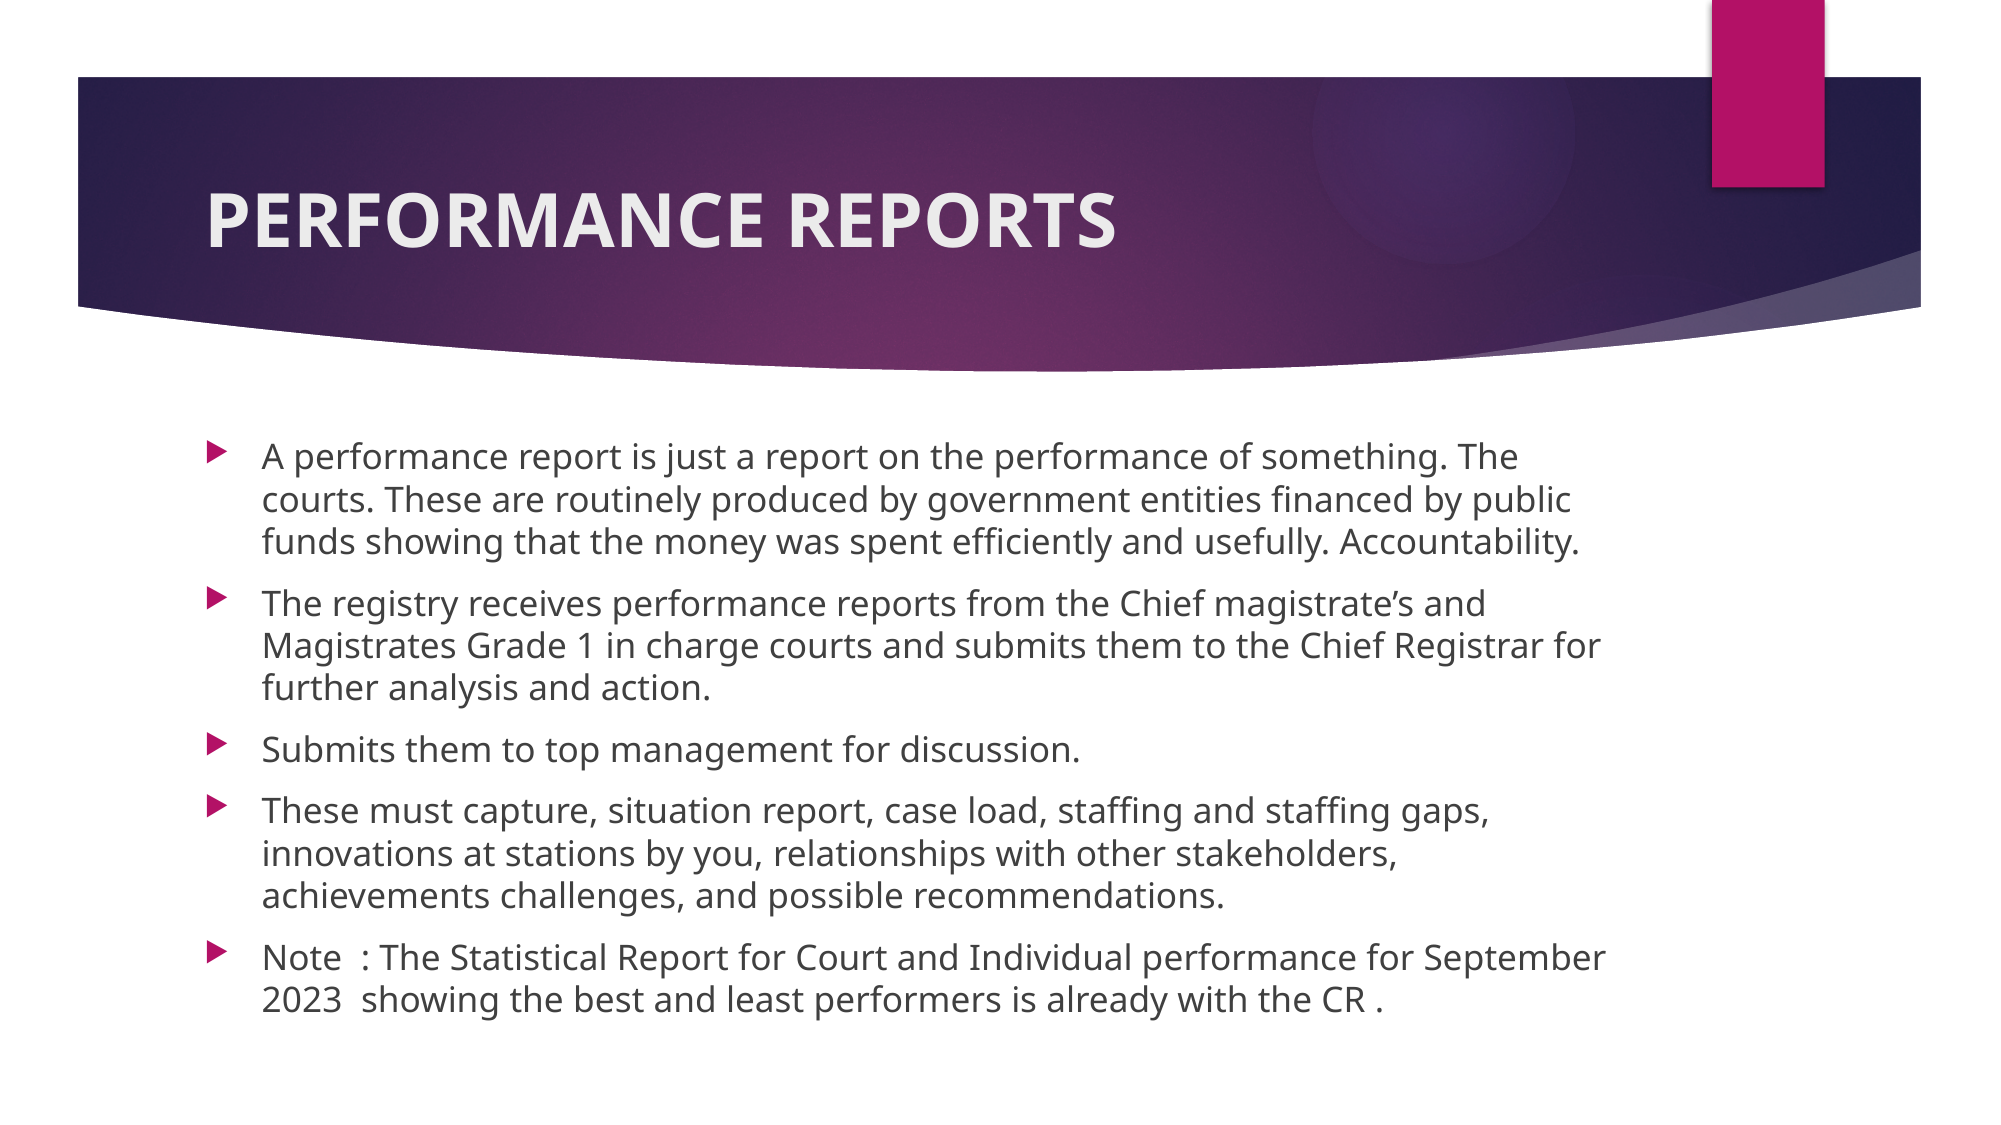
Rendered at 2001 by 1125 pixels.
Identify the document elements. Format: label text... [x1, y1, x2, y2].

title PERFORMANCE REPORTS [189, 159, 1627, 276]
list A performance report is just a report on the performance of something. The courts. These are routinely produced by government entities financed by public funds showing that the money was spent efficiently and usefully. Accountability. The registry receives performance reports from the Chief magistrate’s and Magistrates Grade 1 in charge courts and submits them to the Chief Registrar for further analysis and action. Submits them to top management for discussion. These must capture, situation report, case load, staffing and staffing gaps, innovations at stations by you, relationships with other stakeholders, achievements challenges, and possible recommendations. Note : The Statistical Report for Court and Individual performance for September 2023 showing the best and least performers is already with the CR . [189, 427, 1638, 1038]
